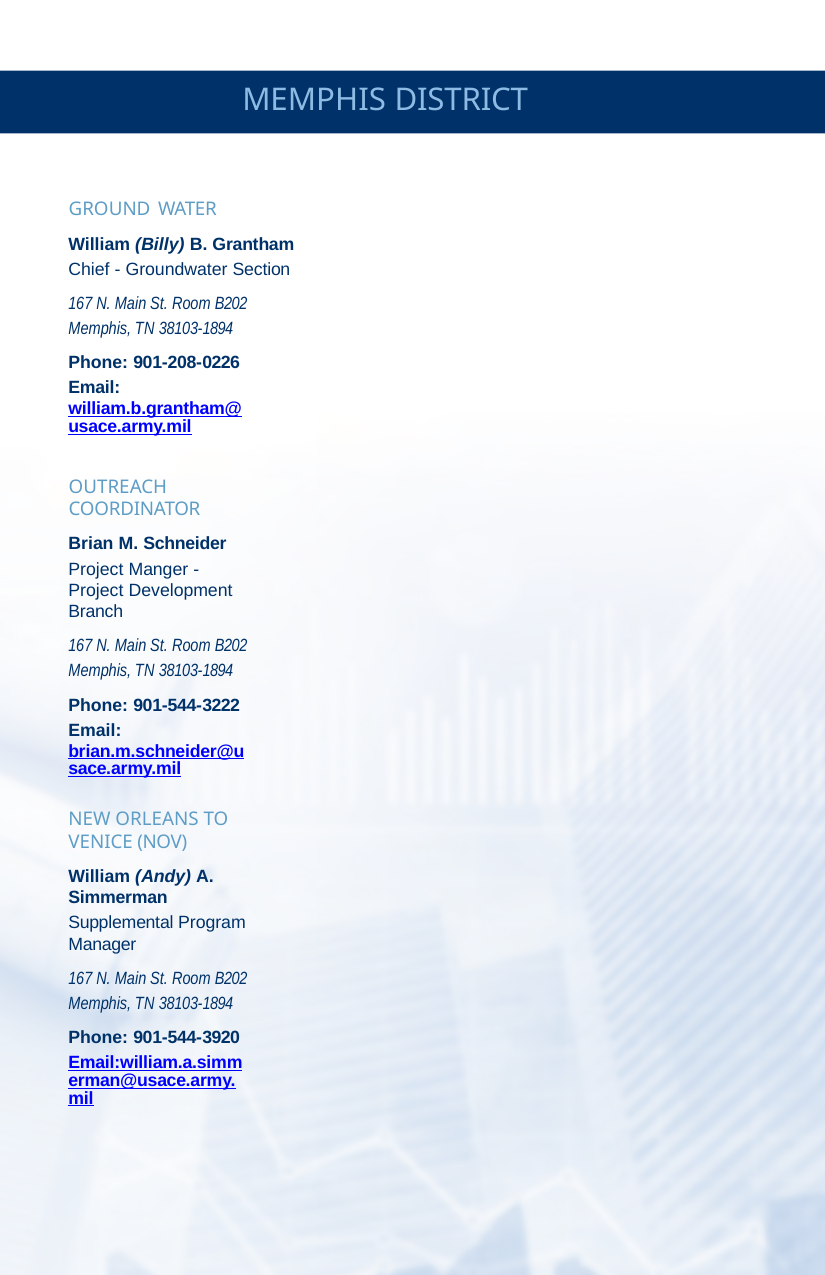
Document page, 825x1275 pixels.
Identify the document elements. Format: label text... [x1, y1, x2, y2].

picture [0, 406, 825, 1275]
text_box MEMPHIS DISTRICT [240, 77, 585, 117]
text_box GROUND WATER William (Billy) B. Grantham Chief - Groundwater Section 167 N. Main St. Room B202 Memphis, TN 38103-1894 Phone: 901-208-0226 Email: william.b.grantham@usace.army.mil OUTREACH COORDINATOR Brian M. Schneider Project Manger - Project Development Branch 167 N. Main St. Room B202 Memphis, TN 38103-1894 Phone: 901-544-3222 Email: brian.m.schneider@usace.army.mil NEW ORLEANS TO VENICE (NOV) William (Andy) A. Simmerman Supplemental Program Manager 167 N. Main St. Room B202 Memphis, TN 38103-1894 Phone: 901-544-3920 Email:william.a.simmerman@usace.army.mil [66, 195, 446, 405]
text_box [0, 70, 825, 134]
